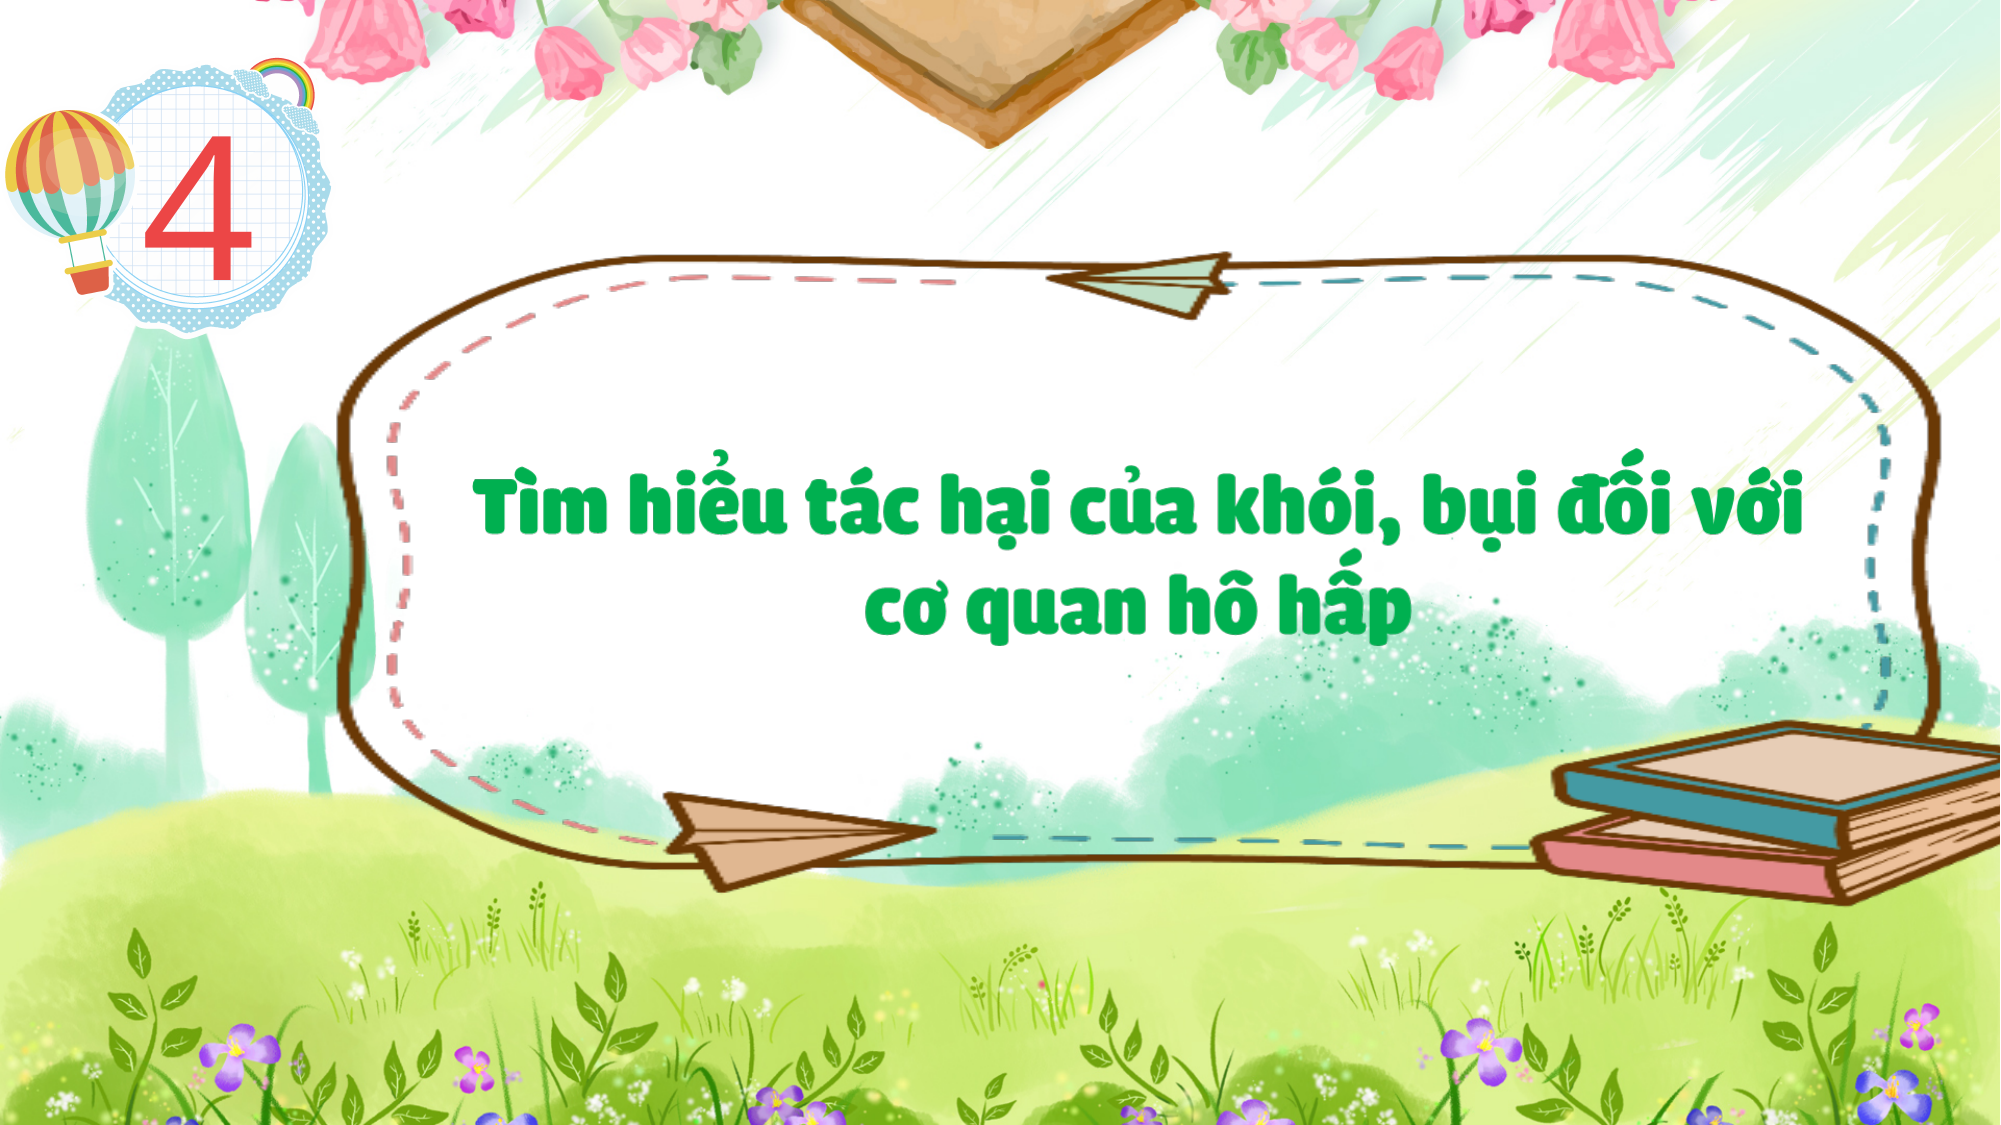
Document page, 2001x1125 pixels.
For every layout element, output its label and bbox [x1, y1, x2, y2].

picture [0, 0, 2000, 1125]
text_box [0, 0, 440, 444]
